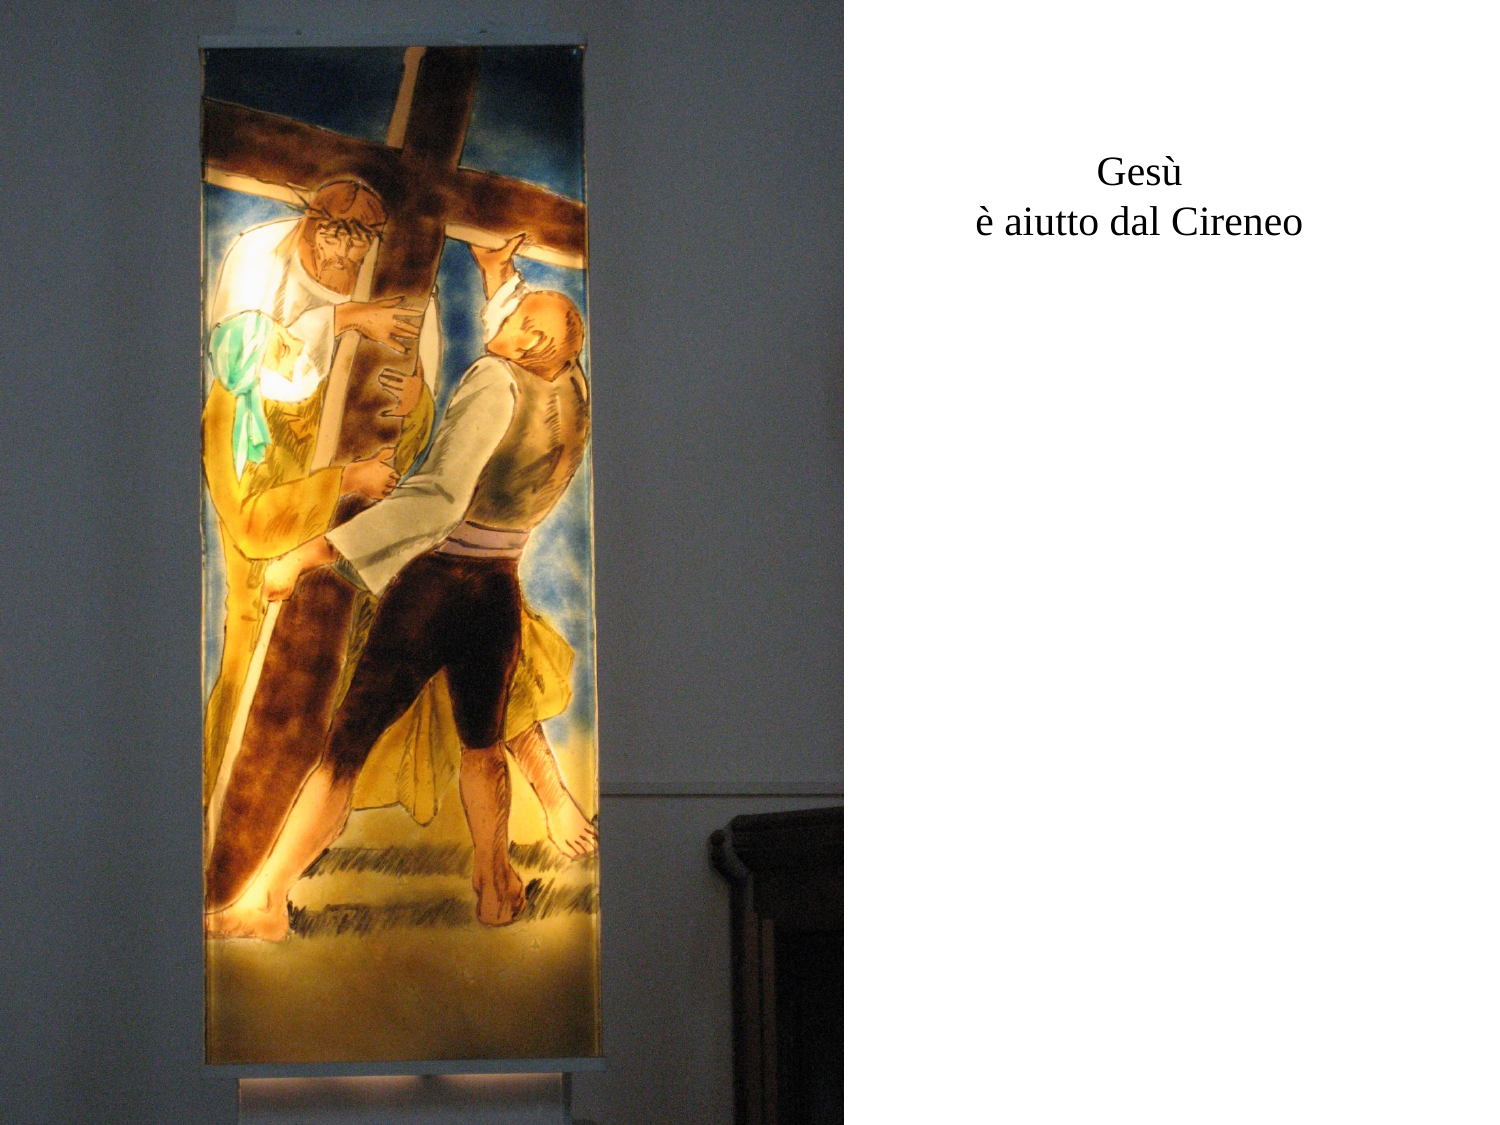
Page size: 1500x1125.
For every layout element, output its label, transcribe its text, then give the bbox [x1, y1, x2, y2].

picture [0, 0, 844, 1125]
title Gesù è aiutto dal Cireneo [891, 99, 1388, 288]
